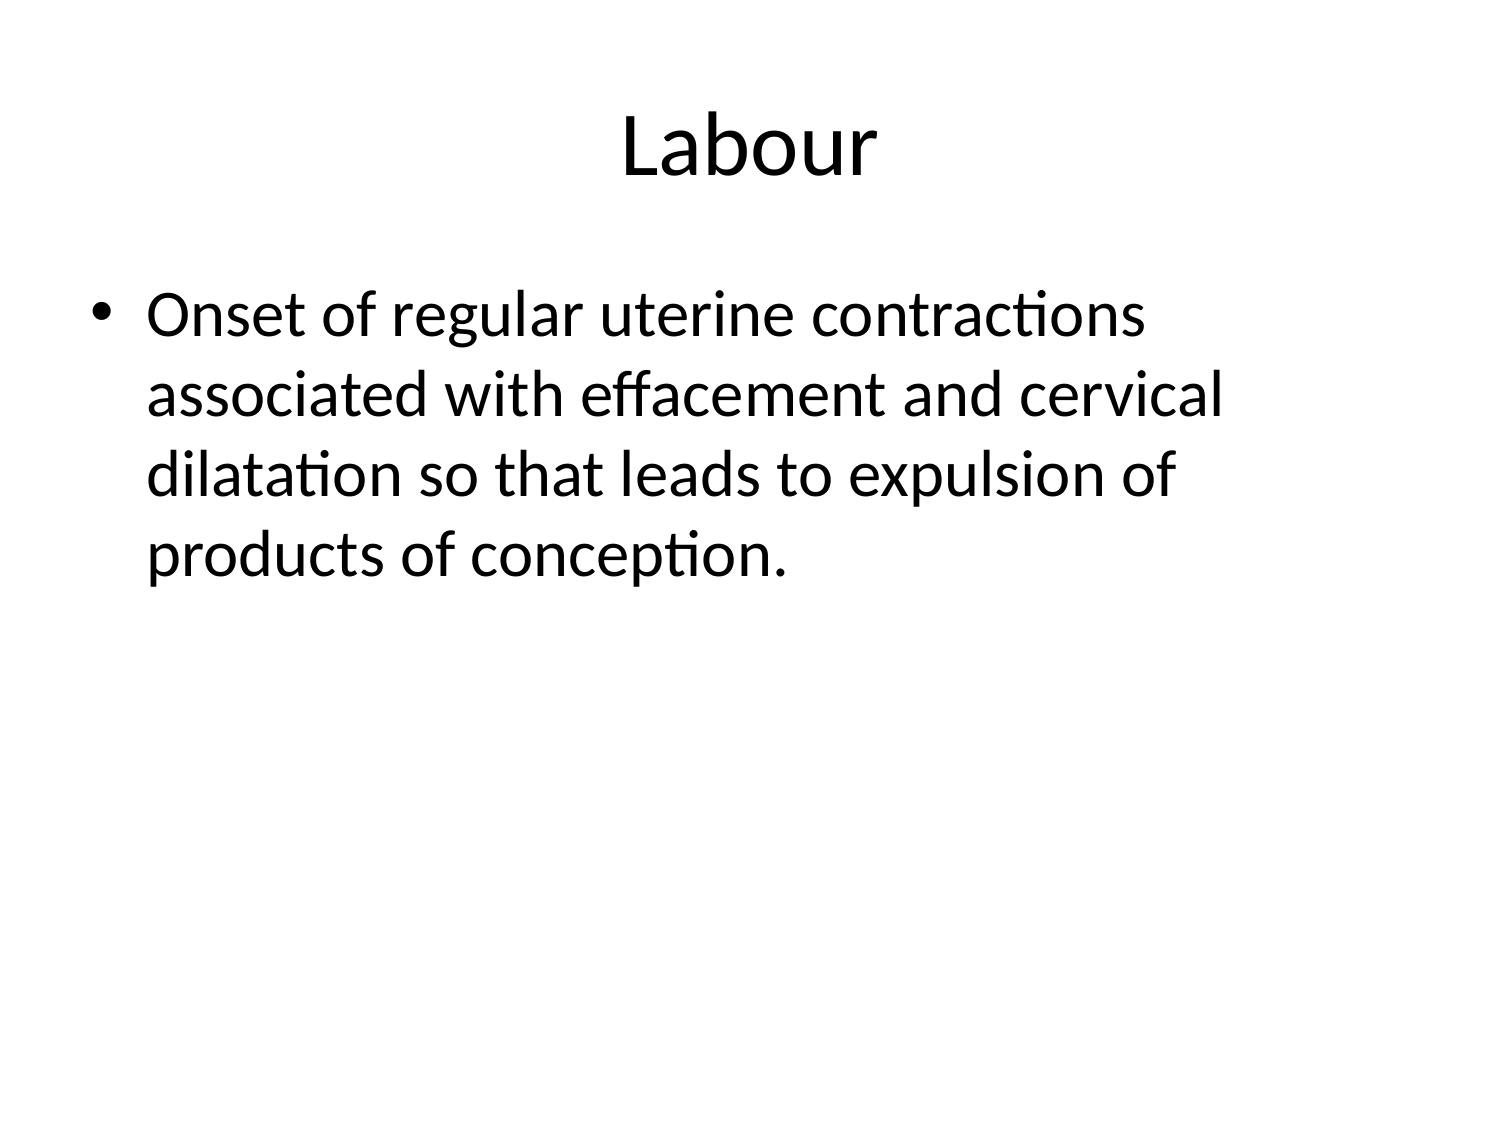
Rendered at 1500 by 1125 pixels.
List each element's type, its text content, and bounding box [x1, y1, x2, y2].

list Onset of regular uterine contractions associated with effacement and cervical dilatation so that leads to expulsion of products of conception. [75, 262, 1425, 1005]
title Labour [75, 45, 1425, 233]
